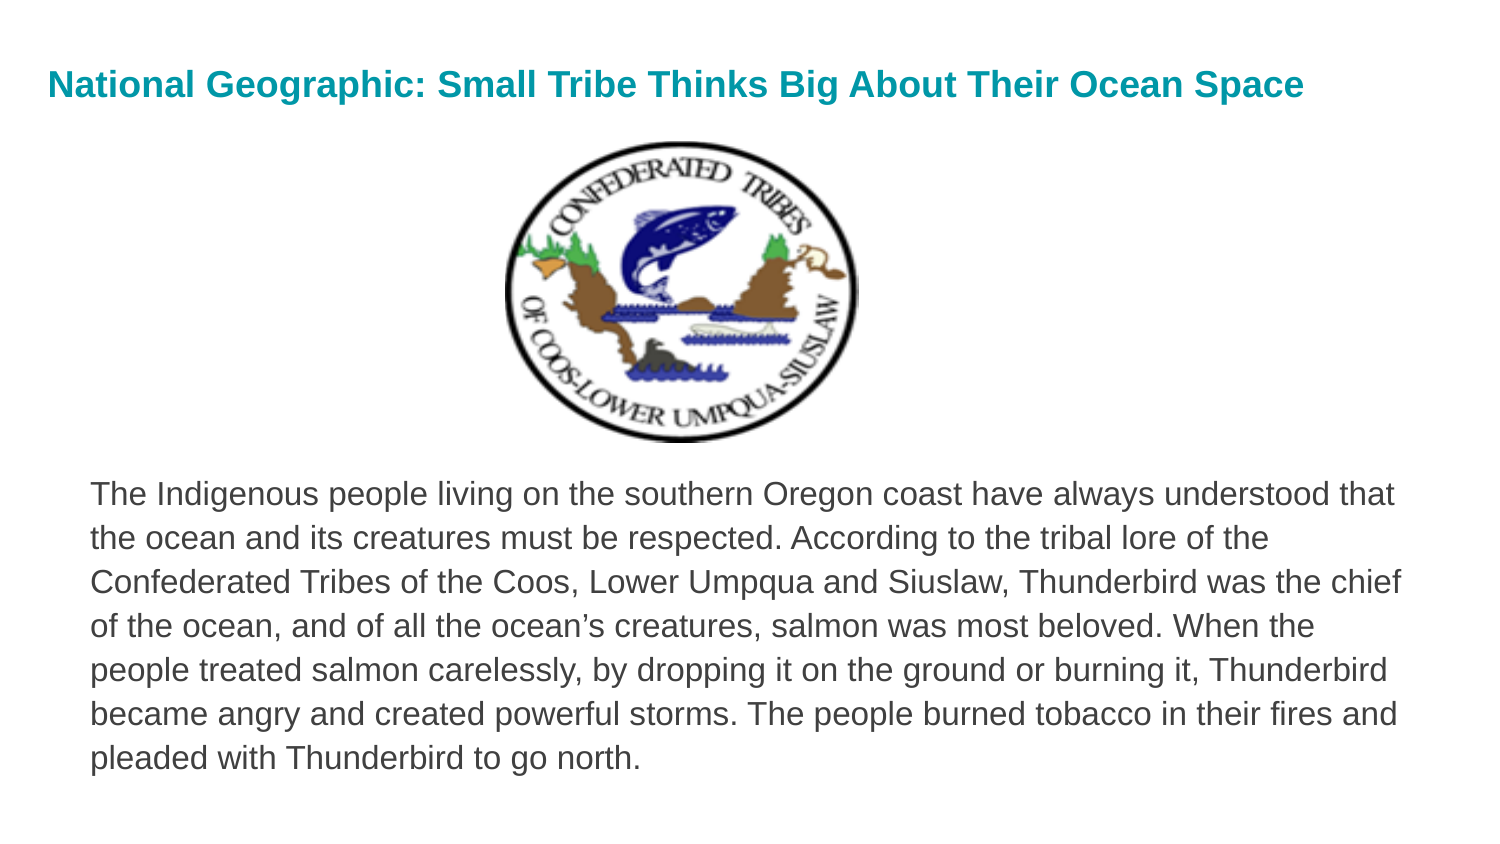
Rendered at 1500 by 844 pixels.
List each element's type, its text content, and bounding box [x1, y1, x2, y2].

text_box National Geographic: Small Tribe Thinks Big About Their Ocean Space [32, 44, 1332, 175]
picture [505, 141, 859, 443]
text_box The Indigenous people living on the southern Oregon coast have always understood that the ocean and its creatures must be respected. According to the tribal lore of the Confederated Tribes of the Coos, Lower Umpqua and Siuslaw, Thunderbird was the chief of the ocean, and of all the ocean’s creatures, salmon was most beloved. When the people treated salmon carelessly, by dropping it on the ground or burning it, Thunderbird became angry and created powerful storms. The people burned tobacco in their fires and pleaded with Thunderbird to go north. [74, 453, 1424, 825]
